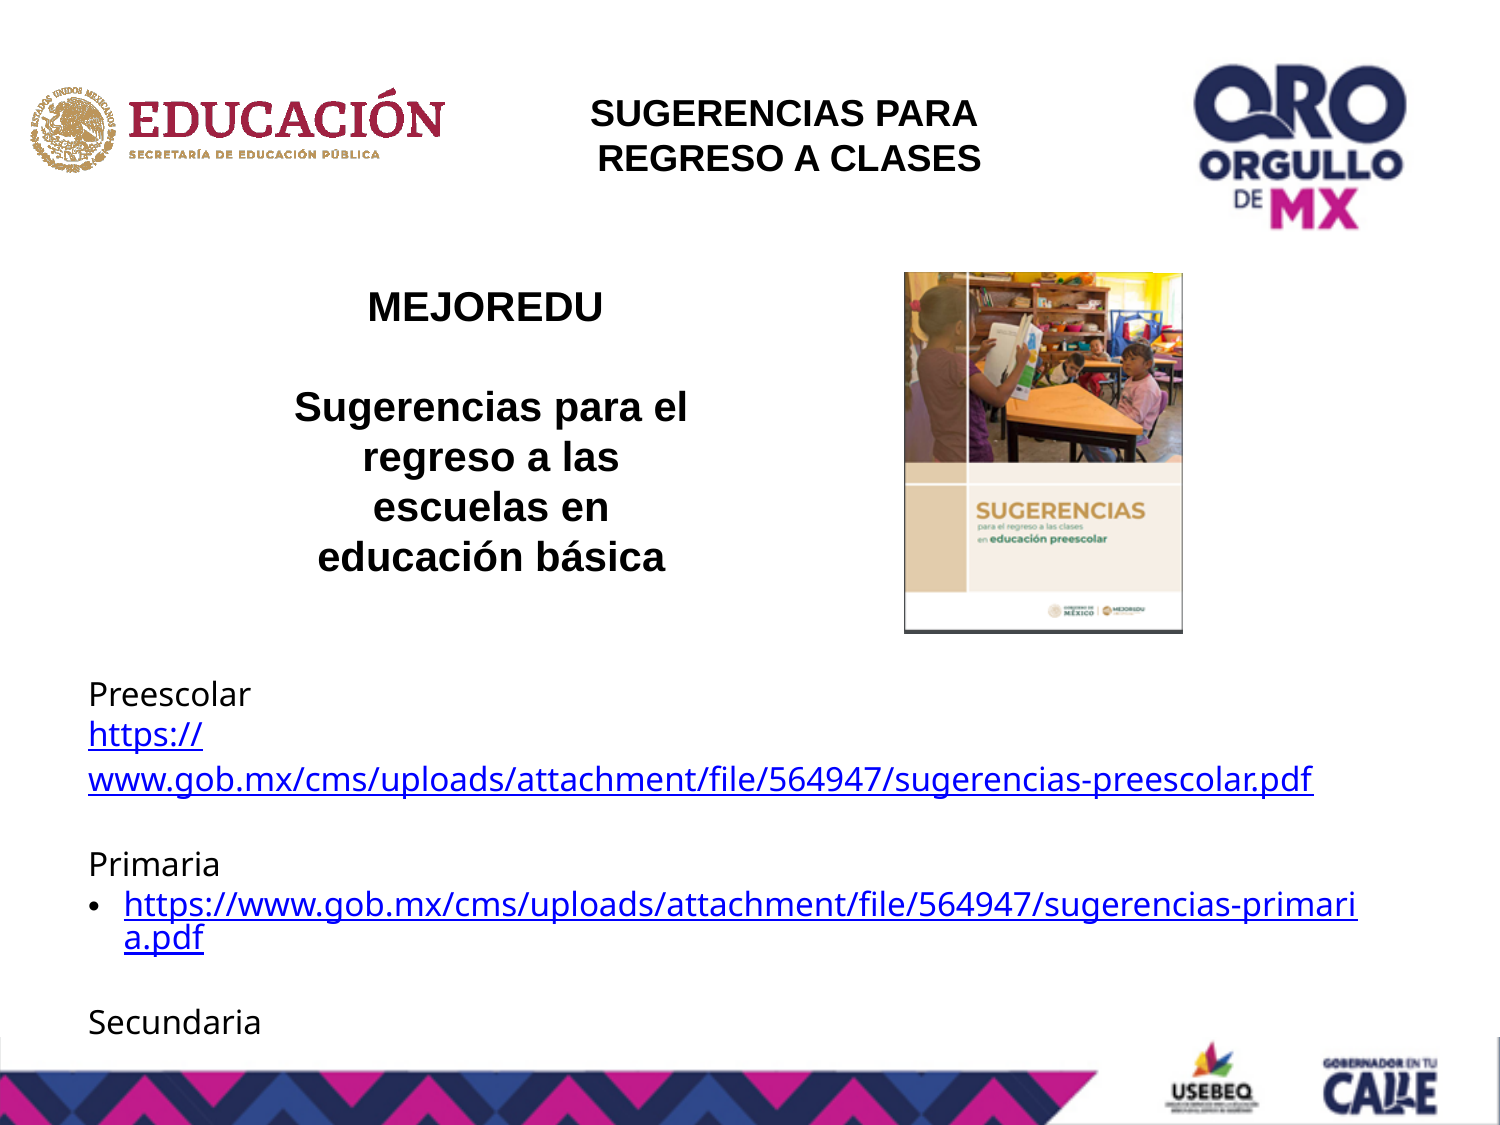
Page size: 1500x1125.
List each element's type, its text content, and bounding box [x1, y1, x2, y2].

text_box SUGERENCIAS PARA REGRESO A CLASES [586, 81, 997, 187]
text_box Preescolar https://www.gob.mx/cms/uploads/attachment/file/564947/sugerencias-preescolar.pdf Primaria https://www.gob.mx/cms/uploads/attachment/file/564947/sugerencias-primaria.pdf Secundaria https://www.gob.mx/cms/uploads/attachment/file/564947/sugerencias-secundaria.pdf [73, 665, 1382, 1035]
picture [0, 0, 582, 317]
text_box MEJOREDU Sugerencias para el regreso a las escuelas en educación básica [255, 272, 728, 587]
picture [0, 1036, 1500, 1125]
picture [903, 50, 1418, 634]
